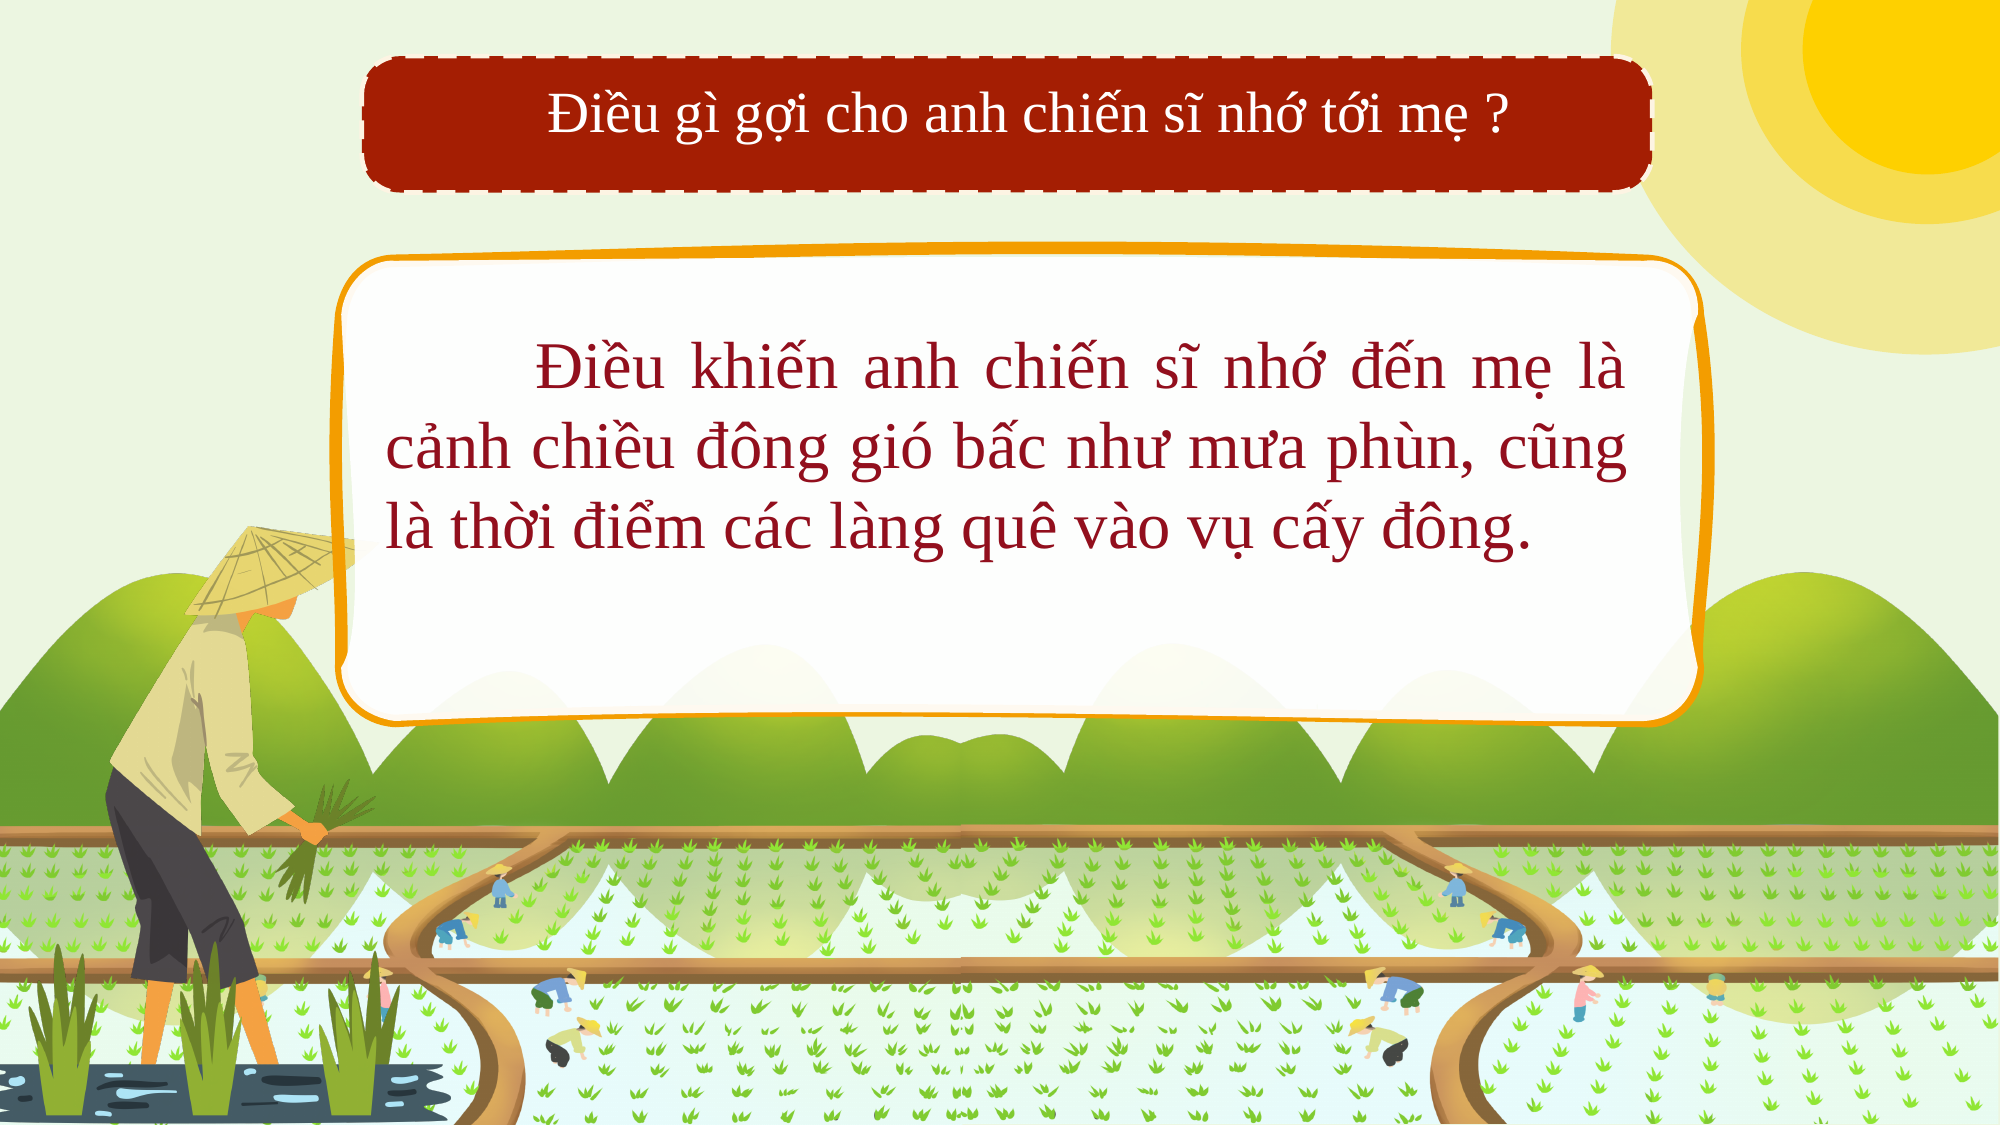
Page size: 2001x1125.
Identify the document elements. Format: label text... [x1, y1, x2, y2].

text_box Điều gì gợi cho anh chiến sĩ nhớ tới mẹ ? [359, 54, 1655, 195]
picture [0, 525, 1999, 1125]
text_box [1802, 0, 2000, 175]
text_box [1741, 0, 2000, 225]
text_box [340, 260, 1698, 722]
text_box [1610, 0, 2000, 355]
